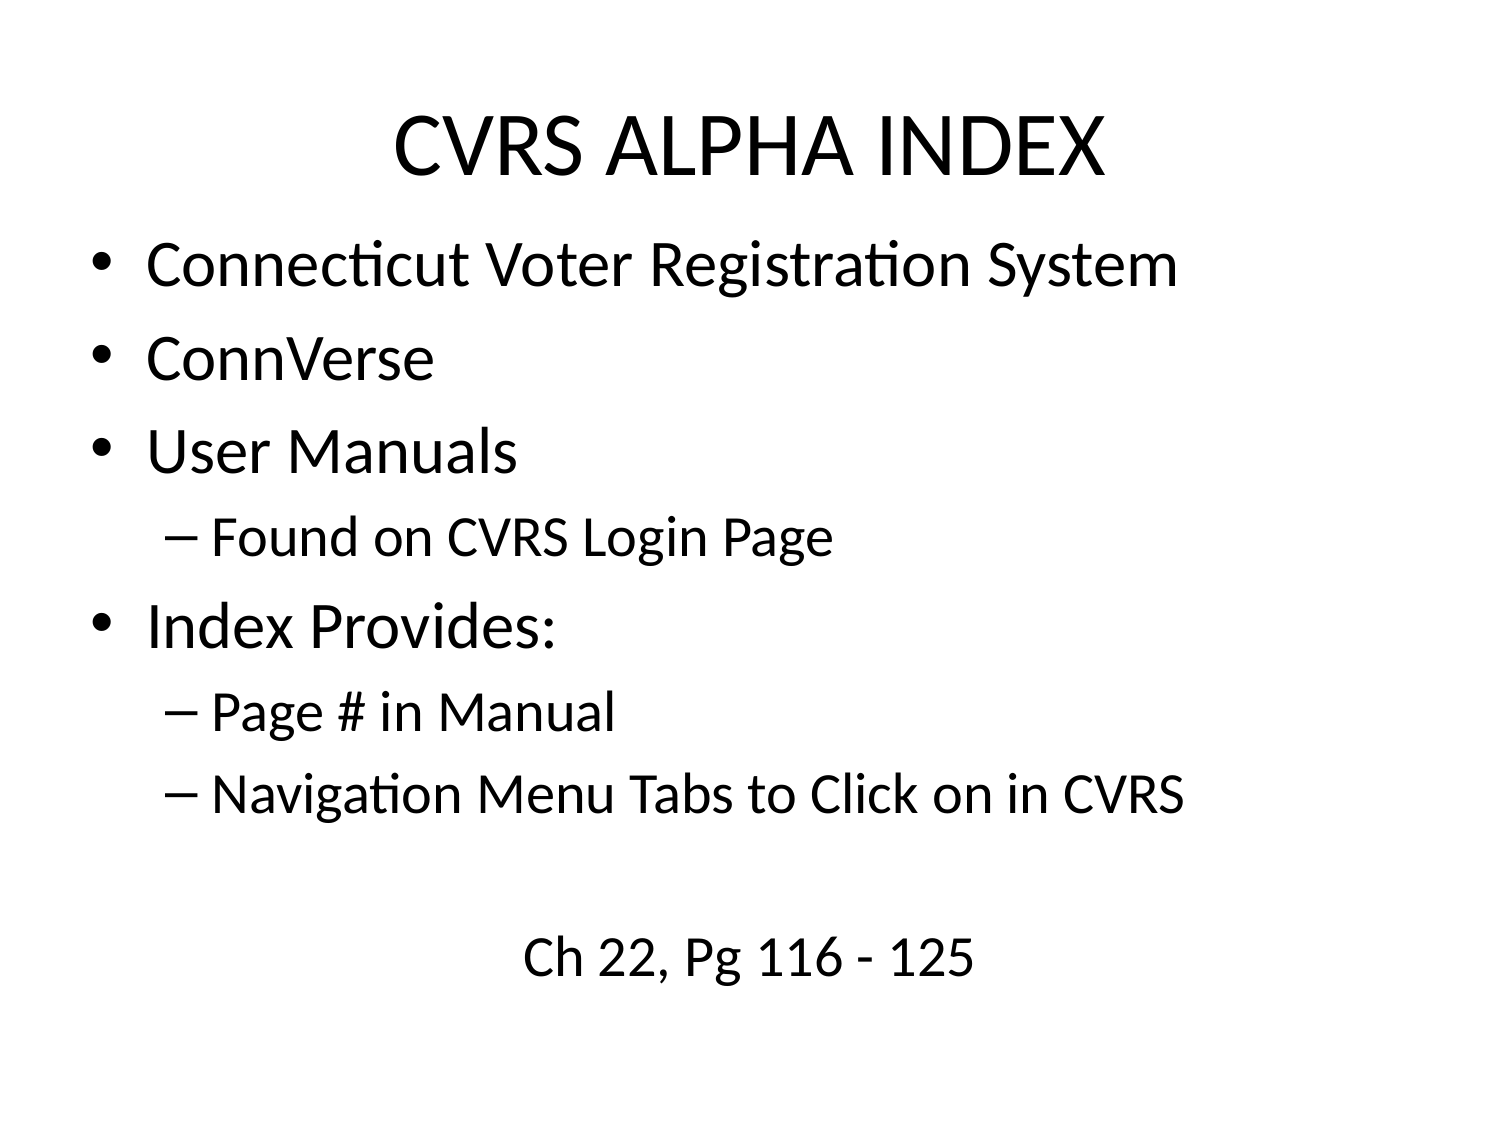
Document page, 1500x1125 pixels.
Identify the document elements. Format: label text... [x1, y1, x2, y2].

title CVRS ALPHA INDEX [74, 44, 1426, 212]
list Connecticut Voter Registration System ConnVerse User Manuals Found on CVRS Login Page Index Provides: Page # in Manual Navigation Menu Tabs to Click on in CVRS Ch 22, Pg 116 - 125 [74, 212, 1426, 1063]
